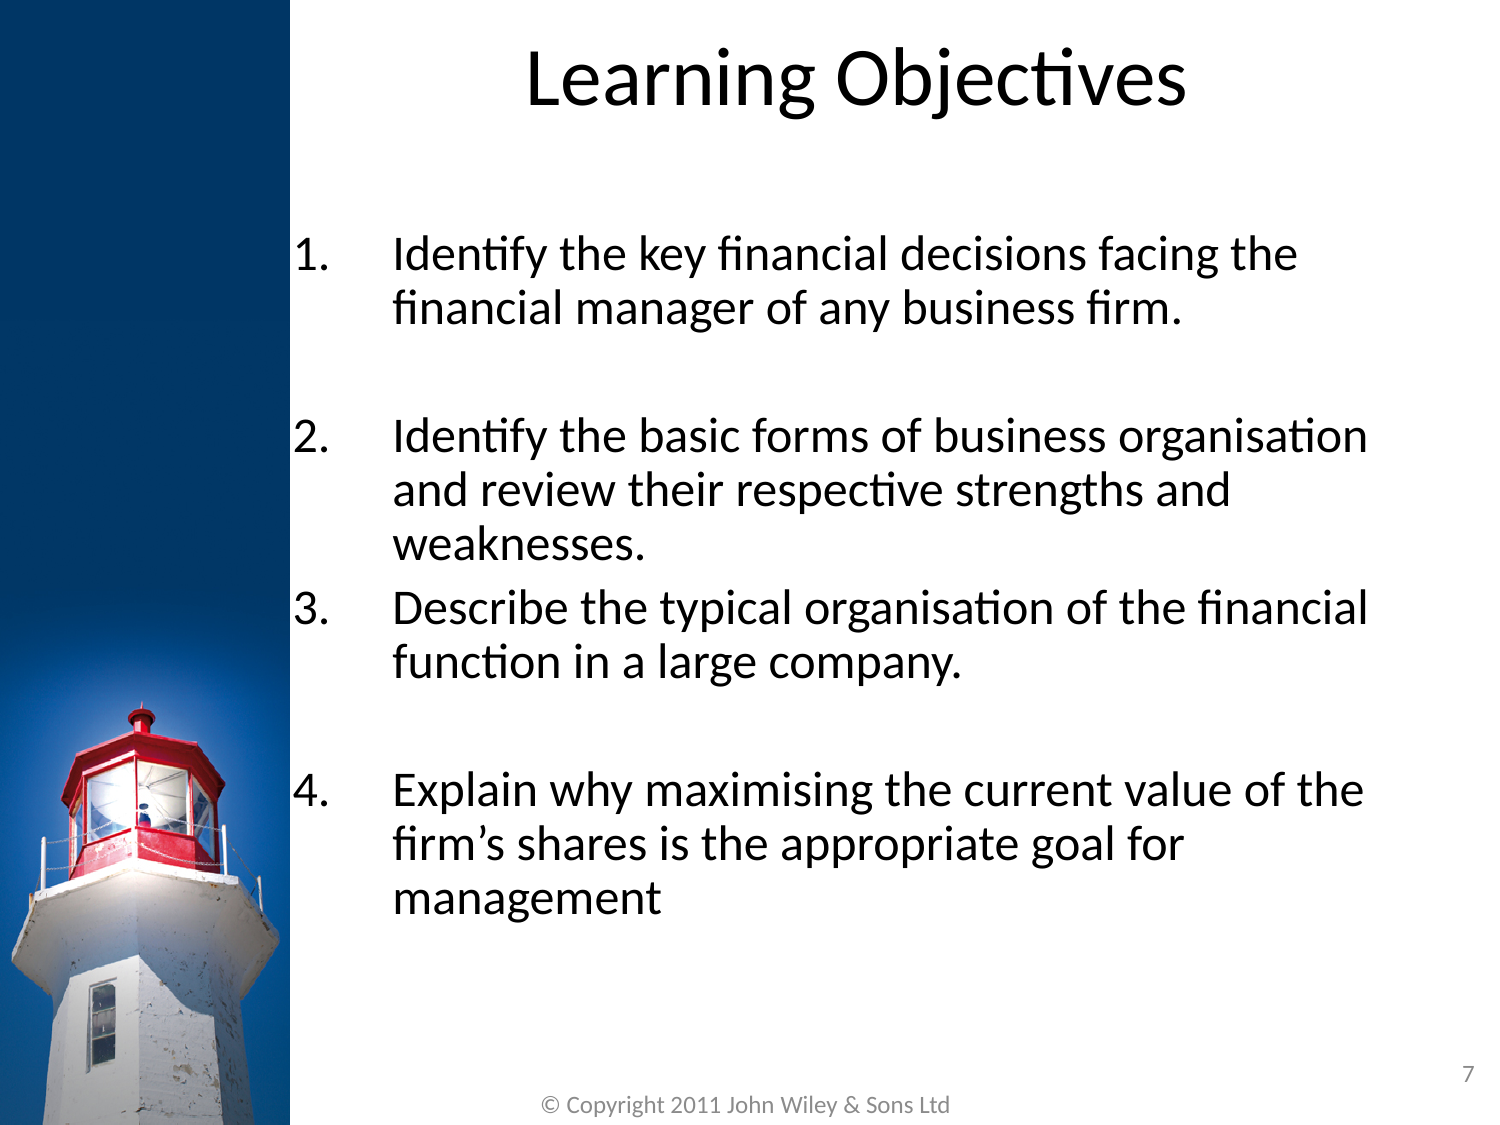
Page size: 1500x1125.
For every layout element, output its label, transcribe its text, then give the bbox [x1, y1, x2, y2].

picture [0, 0, 290, 1125]
list Identify the key financial decisions facing the financial manager of any business firm. Identify the basic forms of business organisation and review their respective strengths and weaknesses. Describe the typical organisation of the financial function in a large company. Explain why maximising the current value of the firm’s shares is the appropriate goal for management [277, 219, 1414, 1005]
title Learning Objectives [289, 0, 1426, 150]
slide_number 7 [1139, 1042, 1490, 1103]
